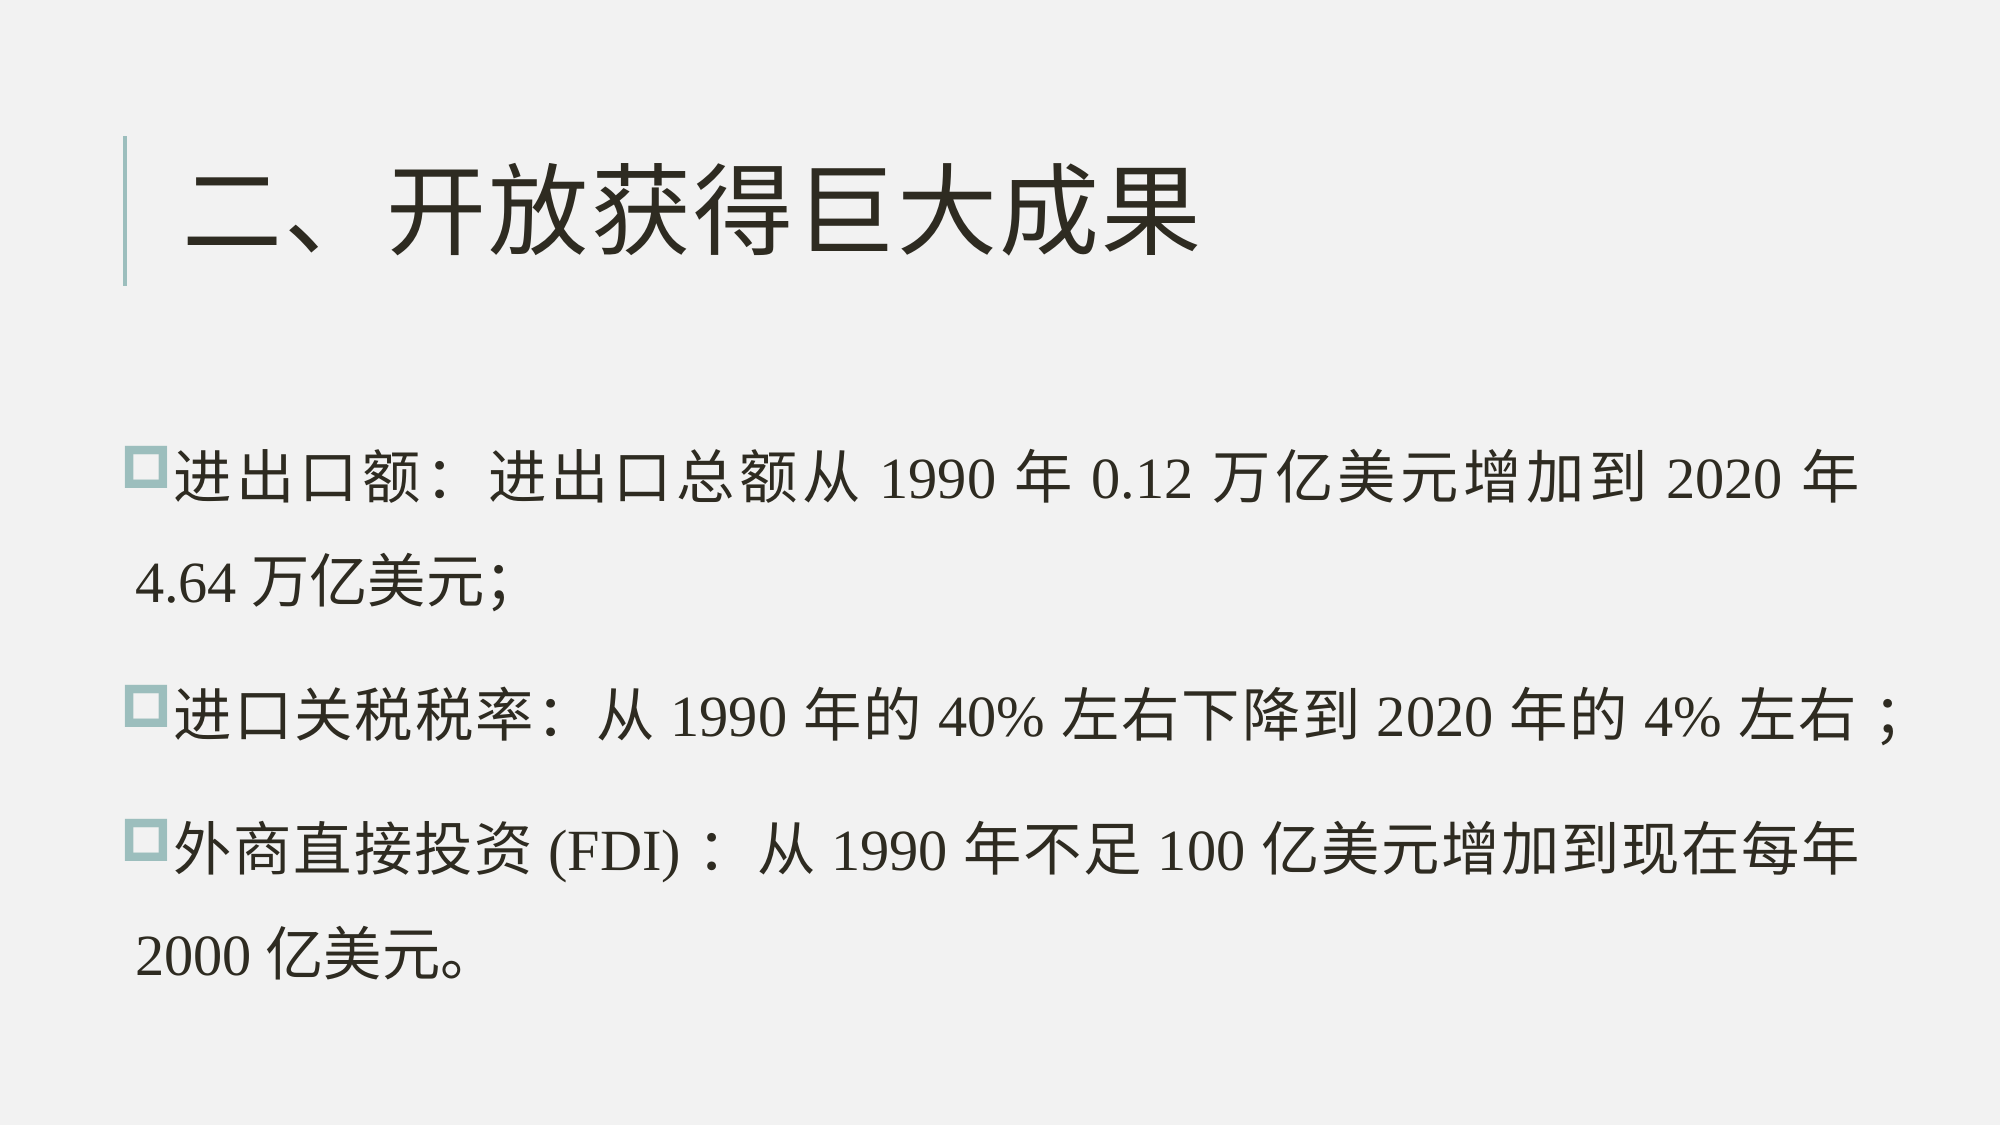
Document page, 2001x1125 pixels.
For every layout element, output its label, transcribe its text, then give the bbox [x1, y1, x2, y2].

list 进出口额：进出口总额从1990年0.12万亿美元增加到2020年4.64万亿美元； 进口关税税率：从1990年的40%左右下降到2020年的4%左右 ； 外商直接投资(FDI)：从1990年不足100亿美元增加到现在每年2000亿美元。 [112, 397, 1882, 1035]
title 二、开放获得巨大成果 [168, 96, 1763, 342]
